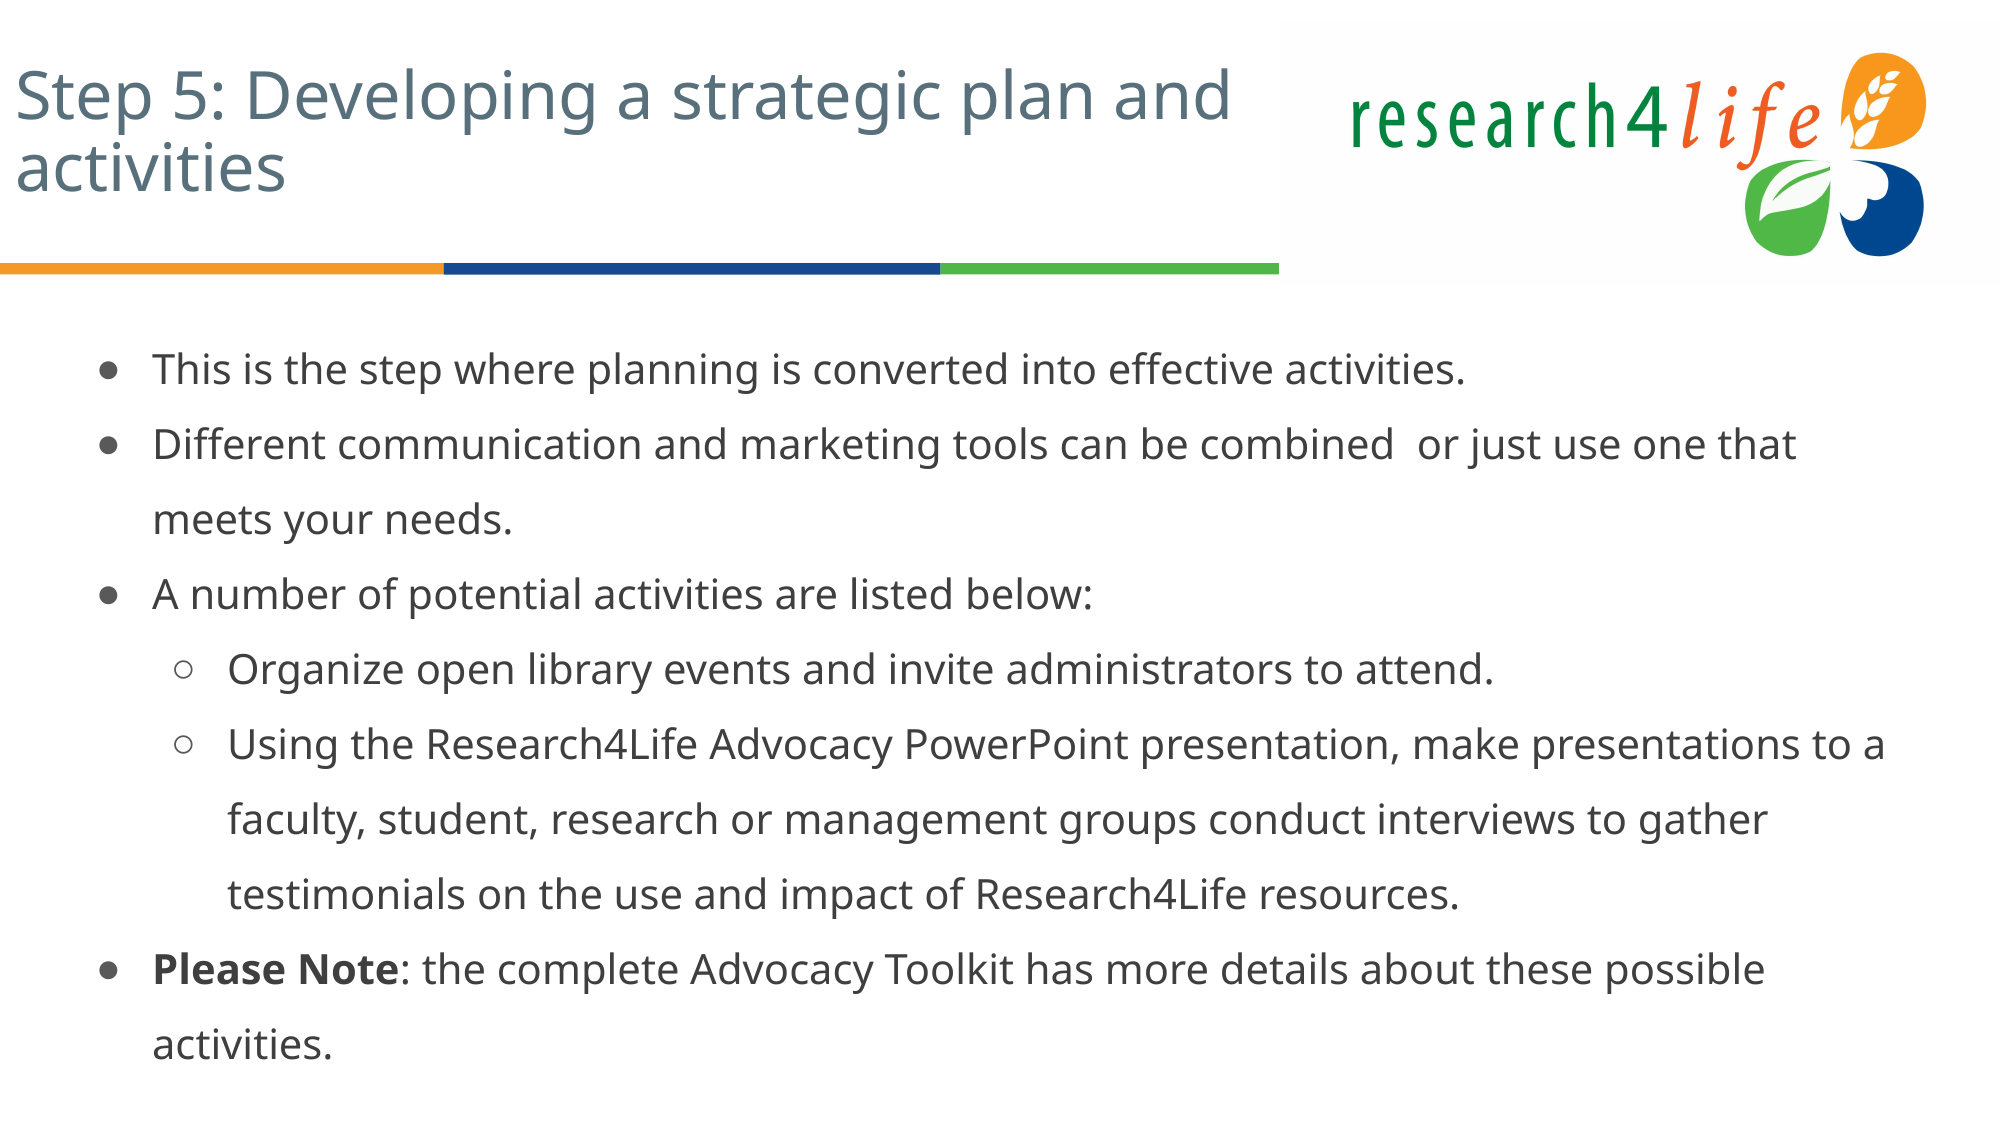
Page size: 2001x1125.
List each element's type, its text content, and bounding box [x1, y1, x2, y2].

list This is the step where planning is converted into effective activities. Different communication and marketing tools can be combined or just use one that meets your needs. A number of potential activities are listed below: Organize open library events and invite administrators to attend. Using the Research4Life Advocacy PowerPoint presentation, make presentations to a faculty, student, research or management groups conduct interviews to gather testimonials on the use and impact of Research4Life resources. Please Note: the complete Advocacy Toolkit has more details about these possible activities. [78, 310, 1938, 1065]
title Step 5: Developing a strategic plan and activities [0, 54, 1265, 232]
picture [1279, 22, 2000, 285]
